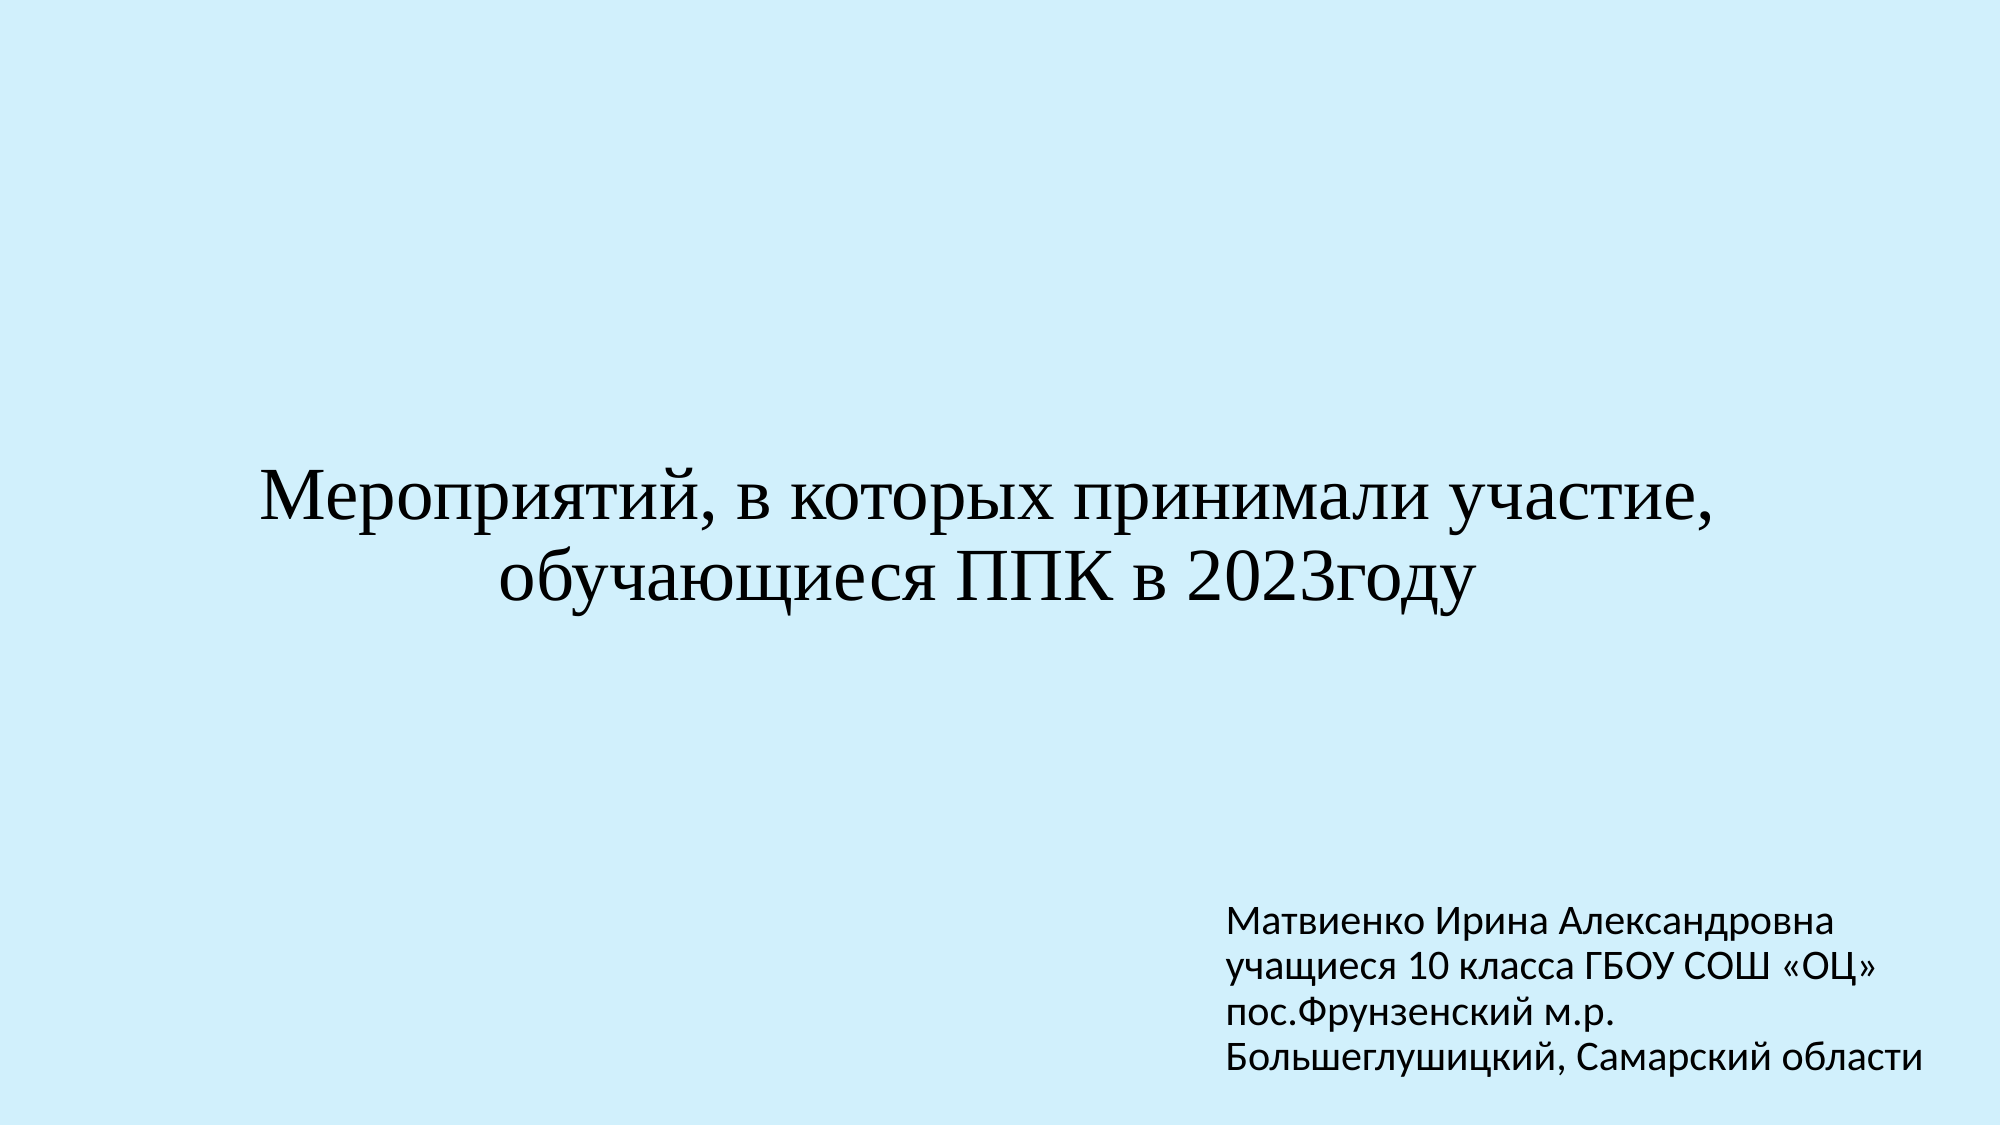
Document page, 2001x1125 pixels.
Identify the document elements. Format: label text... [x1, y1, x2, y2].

subtitle Матвиенко Ирина Александровна учащиеся 10 класса ГБОУ СОШ «ОЦ» пос.Фрунзенский м.р. Большеглушицкий, Самарский области [1210, 890, 1977, 1092]
title Мероприятий, в которых принимали участие, обучающиеся ППК в 2023году [236, 446, 1741, 625]
